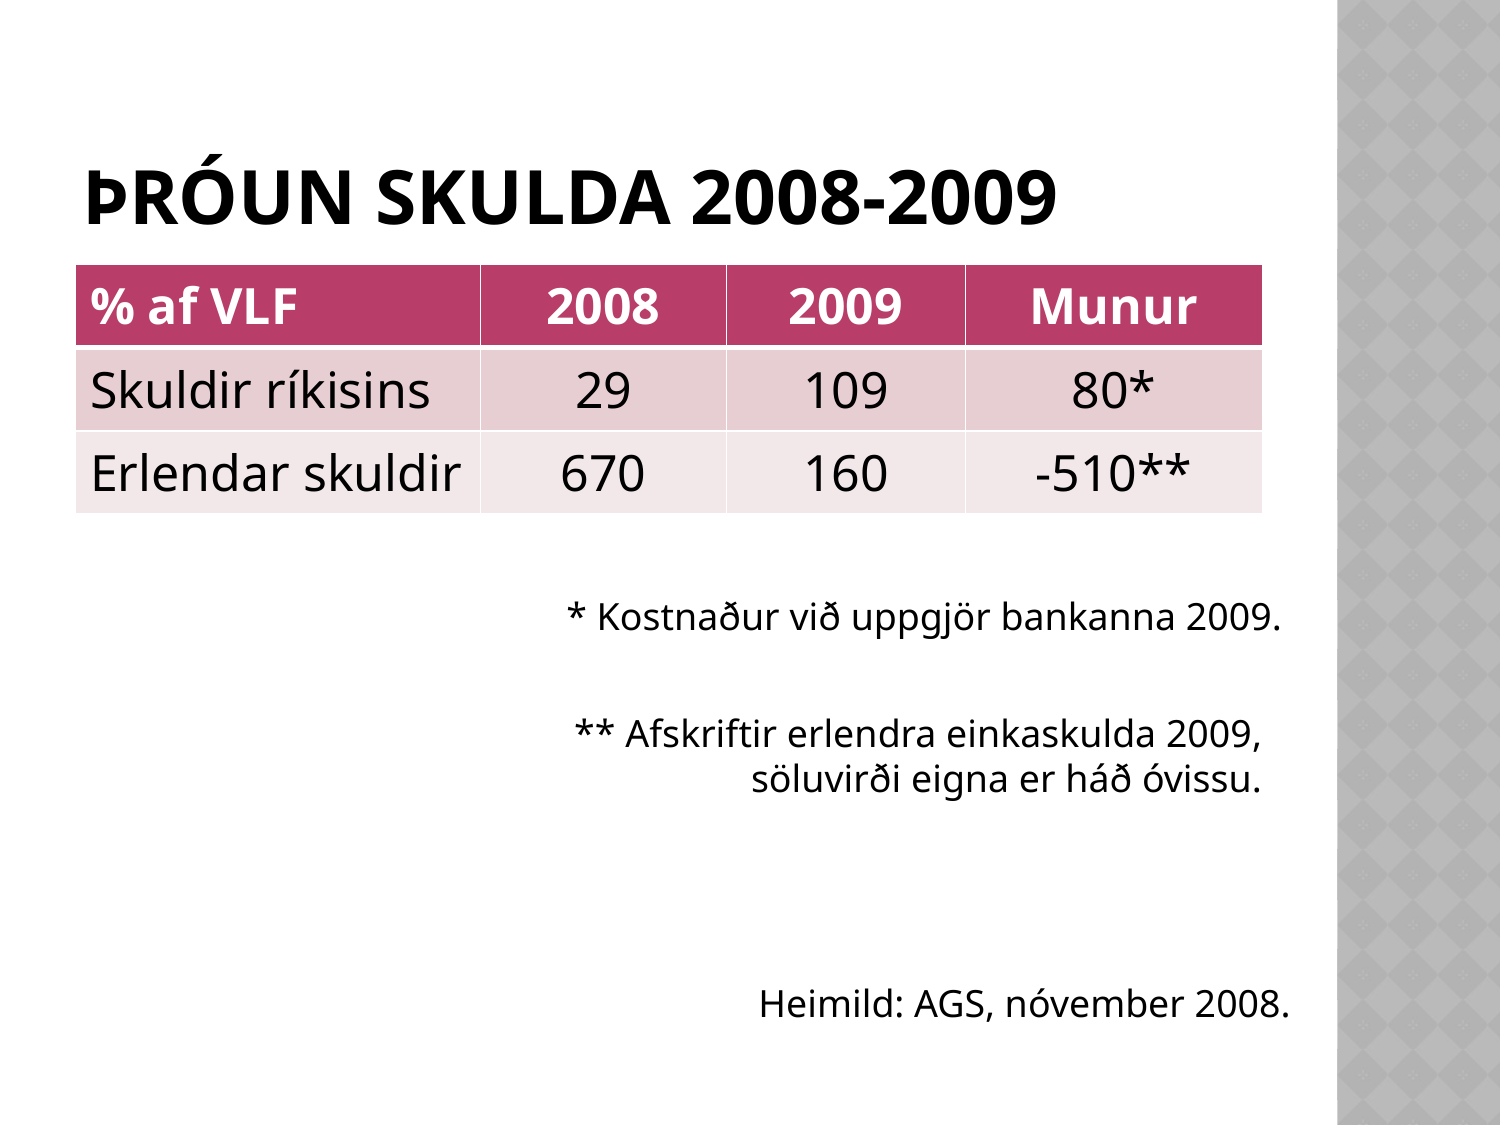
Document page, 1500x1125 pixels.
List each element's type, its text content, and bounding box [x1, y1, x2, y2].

text_box Heimild: AGS, nóvember 2008. [743, 972, 1306, 1033]
table_cell Skuldir ríkisins [76, 350, 480, 430]
table_cell 109 [727, 350, 965, 430]
table_cell 160 [727, 432, 965, 513]
table_header % af VLF [76, 265, 480, 345]
table_header 2008 [481, 265, 726, 345]
table_cell Erlendar skuldir [76, 432, 480, 513]
text_box ** Afskriftir erlendra einkaskulda 2009, söluvirði eigna er háð óvissu. [363, 703, 1278, 808]
table_header 2009 [727, 265, 965, 345]
table_cell 80* [966, 350, 1262, 430]
title Þróun skulda 2008-2009 [75, 52, 1263, 240]
text_box * Kostnaður við uppgjör bankanna 2009. [551, 585, 1298, 646]
table_cell -510** [966, 432, 1262, 513]
table_header Munur [966, 265, 1262, 345]
table_cell 29 [481, 350, 726, 430]
table_cell 670 [481, 432, 726, 513]
